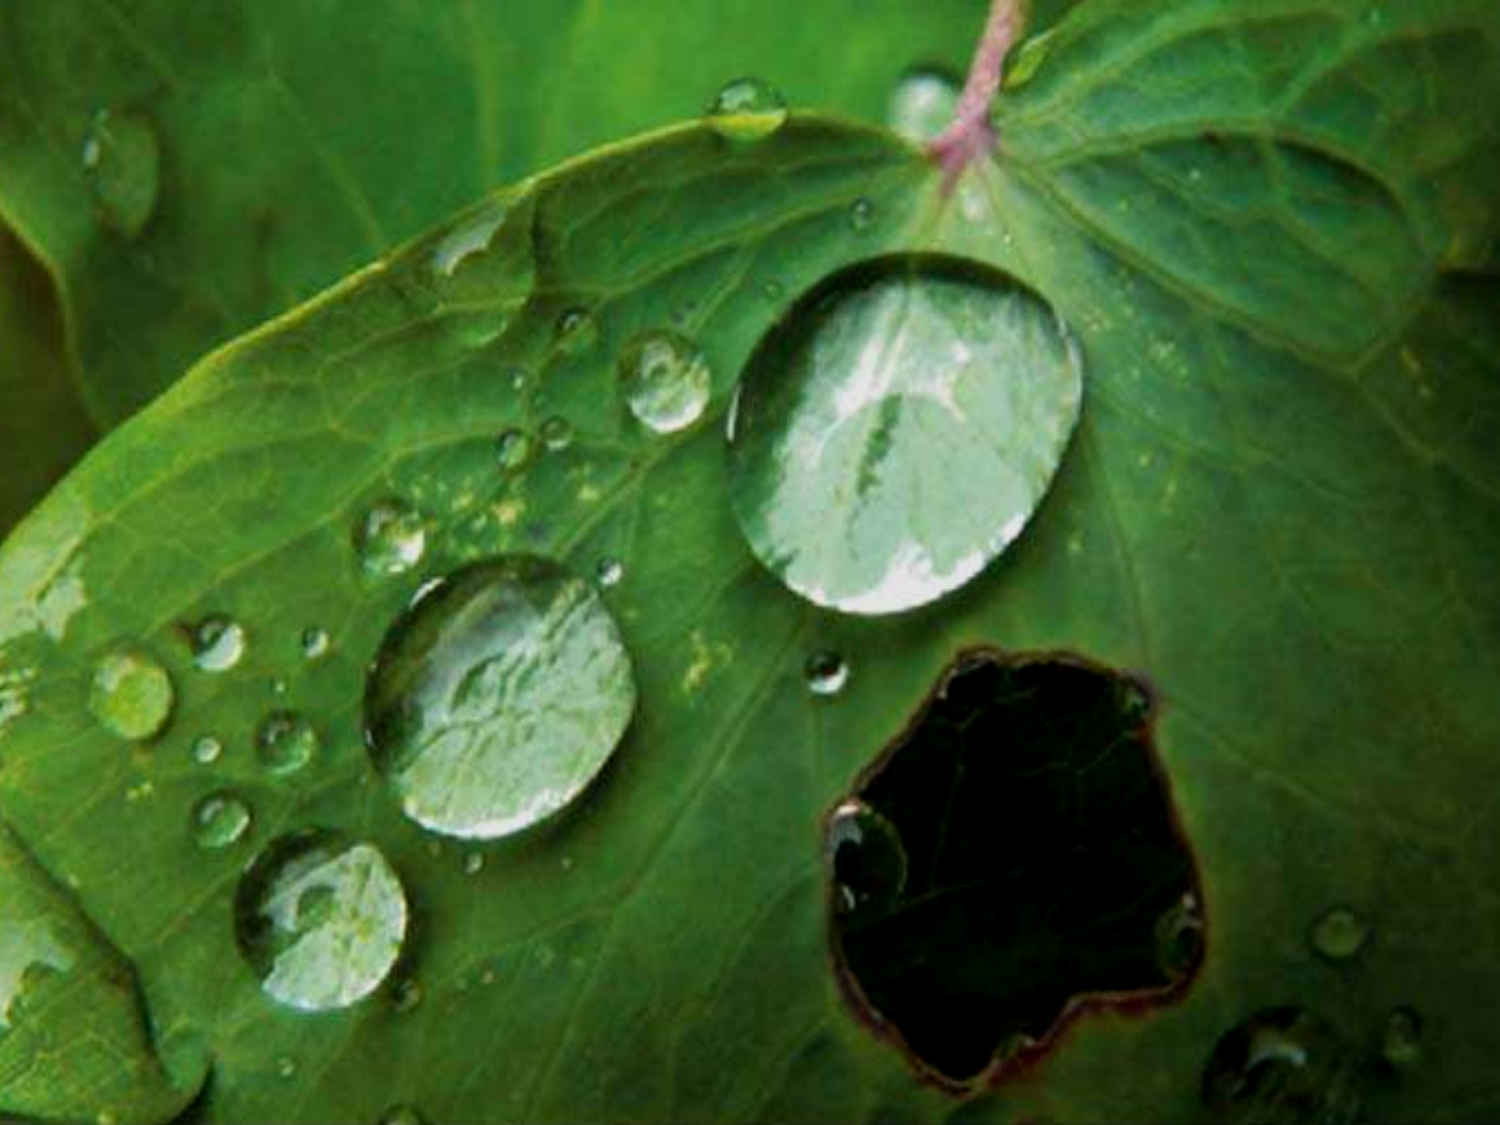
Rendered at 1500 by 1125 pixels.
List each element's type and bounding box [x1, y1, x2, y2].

list [0, 0, 1500, 1125]
